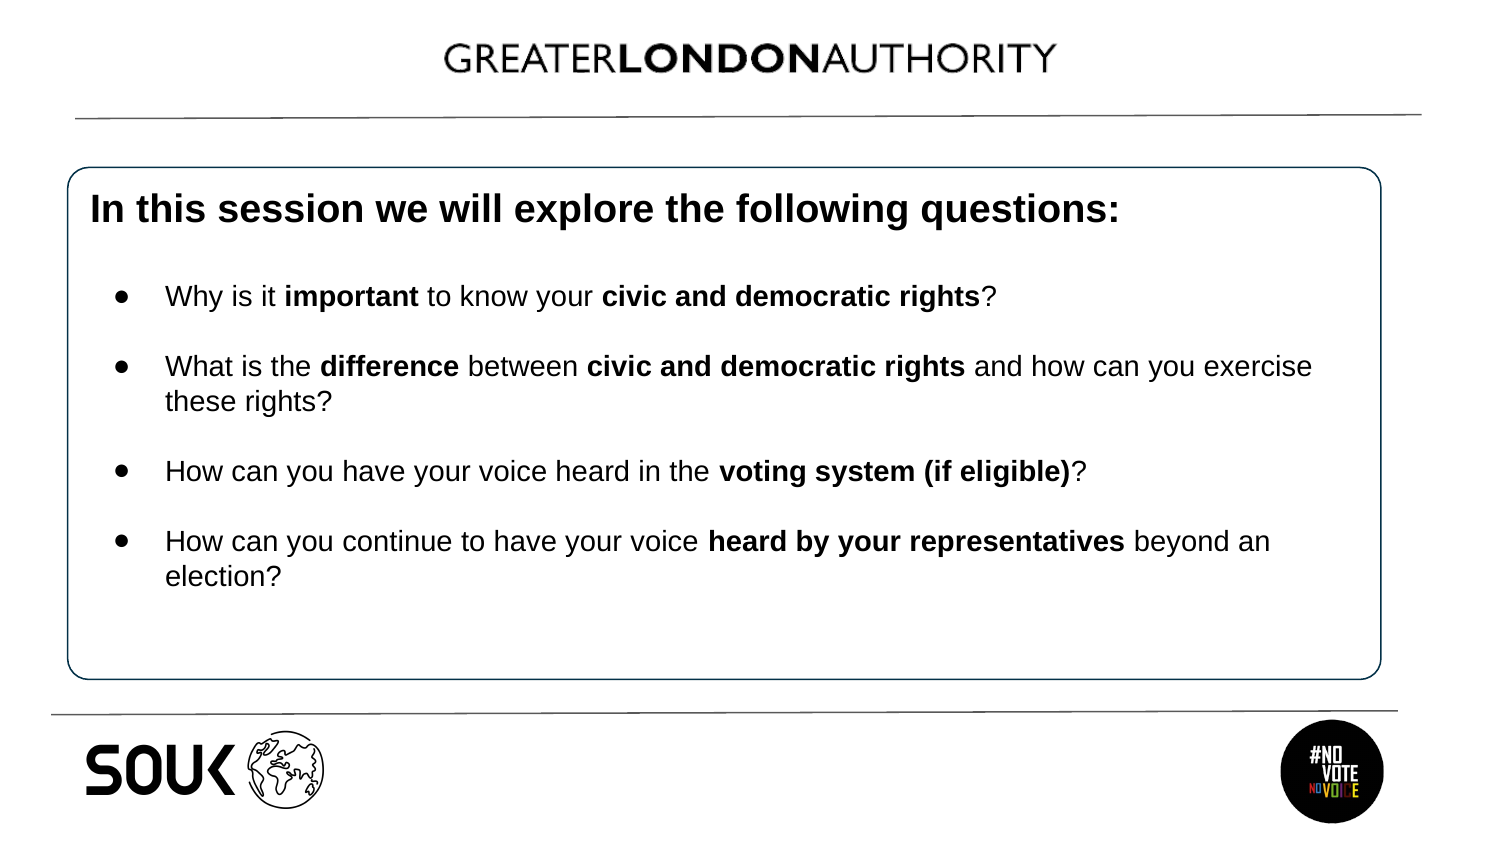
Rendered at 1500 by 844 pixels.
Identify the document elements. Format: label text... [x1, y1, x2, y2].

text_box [50, 710, 1399, 715]
text_box In this session we will explore the following questions: Why is it important to know your civic and democratic rights? What is the difference between civic and democratic rights and how can you exercise these rights? How can you have your voice heard in the voting system (if eligible)? How can you continue to have your voice heard by your representatives beyond an election? [75, 167, 1398, 663]
picture [1231, 679, 1432, 844]
picture [436, 34, 1064, 82]
picture [83, 728, 327, 812]
text_box [67, 172, 1381, 680]
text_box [74, 114, 1422, 119]
